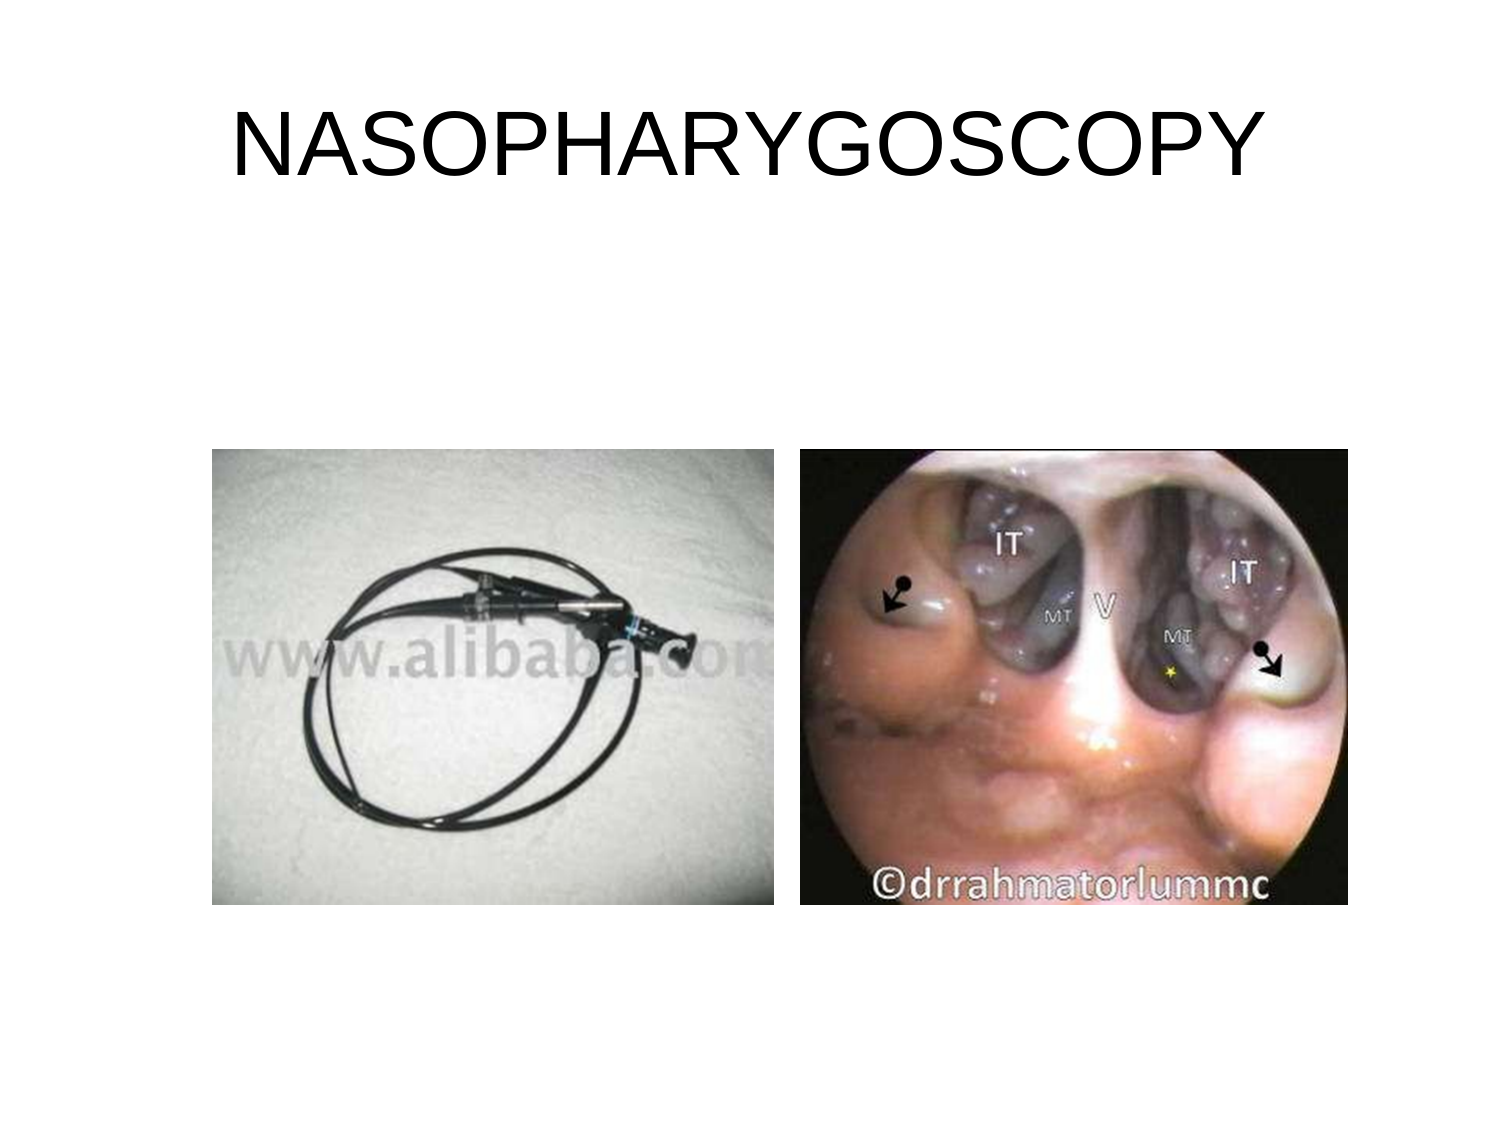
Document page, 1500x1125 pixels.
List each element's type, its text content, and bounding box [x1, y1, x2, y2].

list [212, 449, 774, 905]
title NASOPHARYGOSCOPY [74, 44, 1426, 233]
picture [799, 449, 1348, 905]
